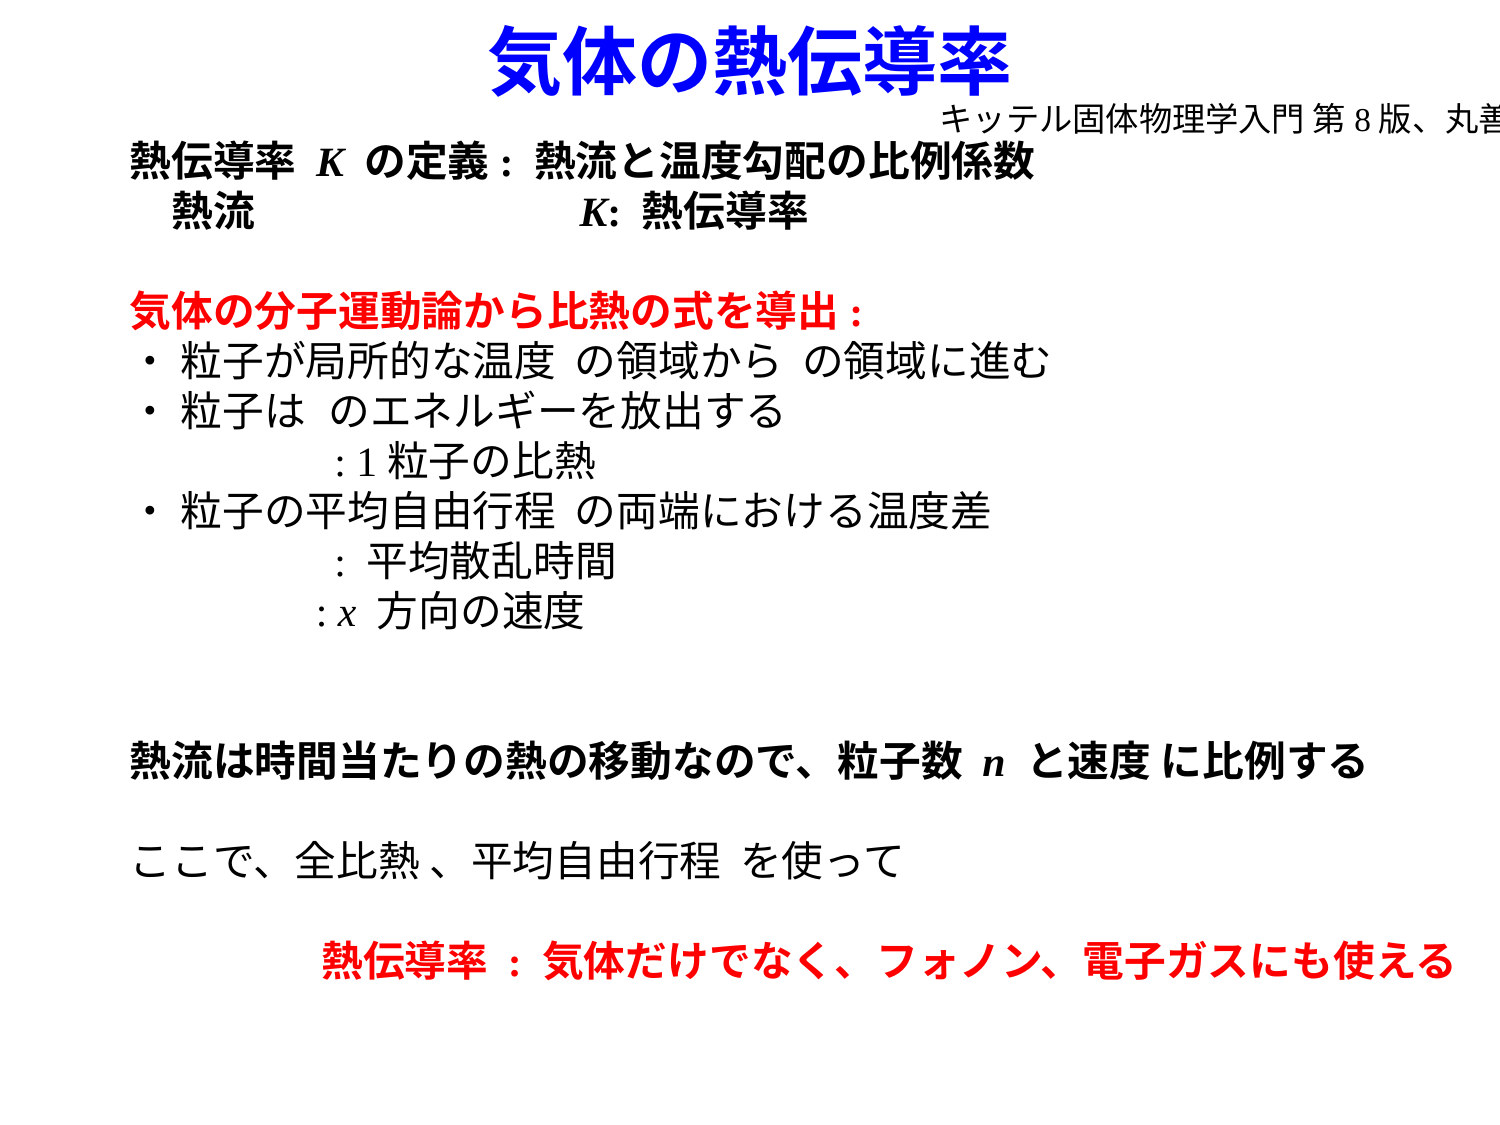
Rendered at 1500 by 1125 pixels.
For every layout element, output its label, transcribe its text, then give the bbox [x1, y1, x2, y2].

title 気体の熱伝導率 [0, 0, 1500, 120]
text_box キッテル固体物理学入門 第8版、丸善 [925, 90, 1500, 146]
